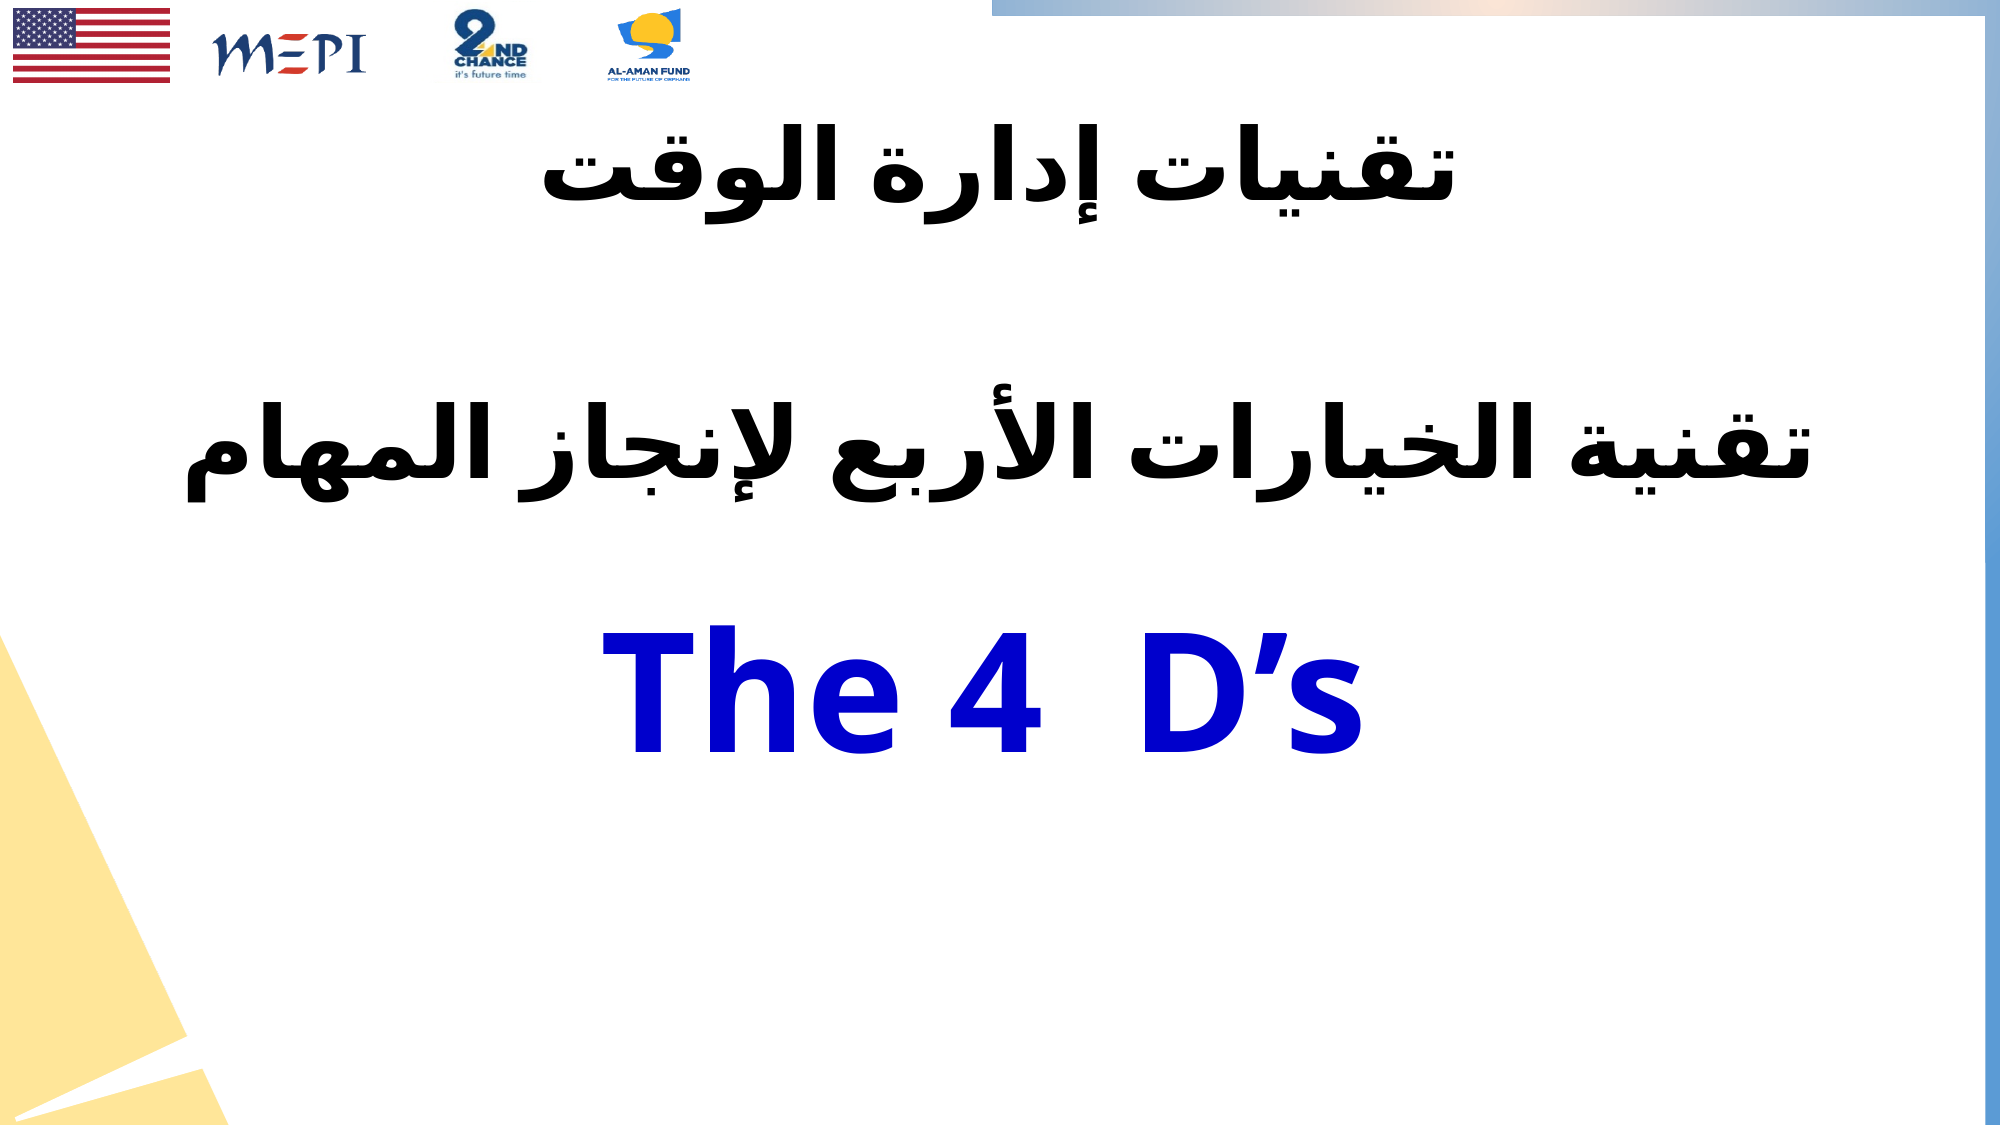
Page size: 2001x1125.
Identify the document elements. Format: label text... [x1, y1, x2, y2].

text_box [992, 0, 2000, 1125]
picture [592, 0, 705, 93]
picture [0, 635, 230, 1125]
picture [13, 0, 542, 143]
list تقنية الخيارات الأربع لإنجاز المهام The 4 D’s [137, 299, 1863, 1014]
title تقنيات إدارة الوقت [137, 59, 1863, 278]
